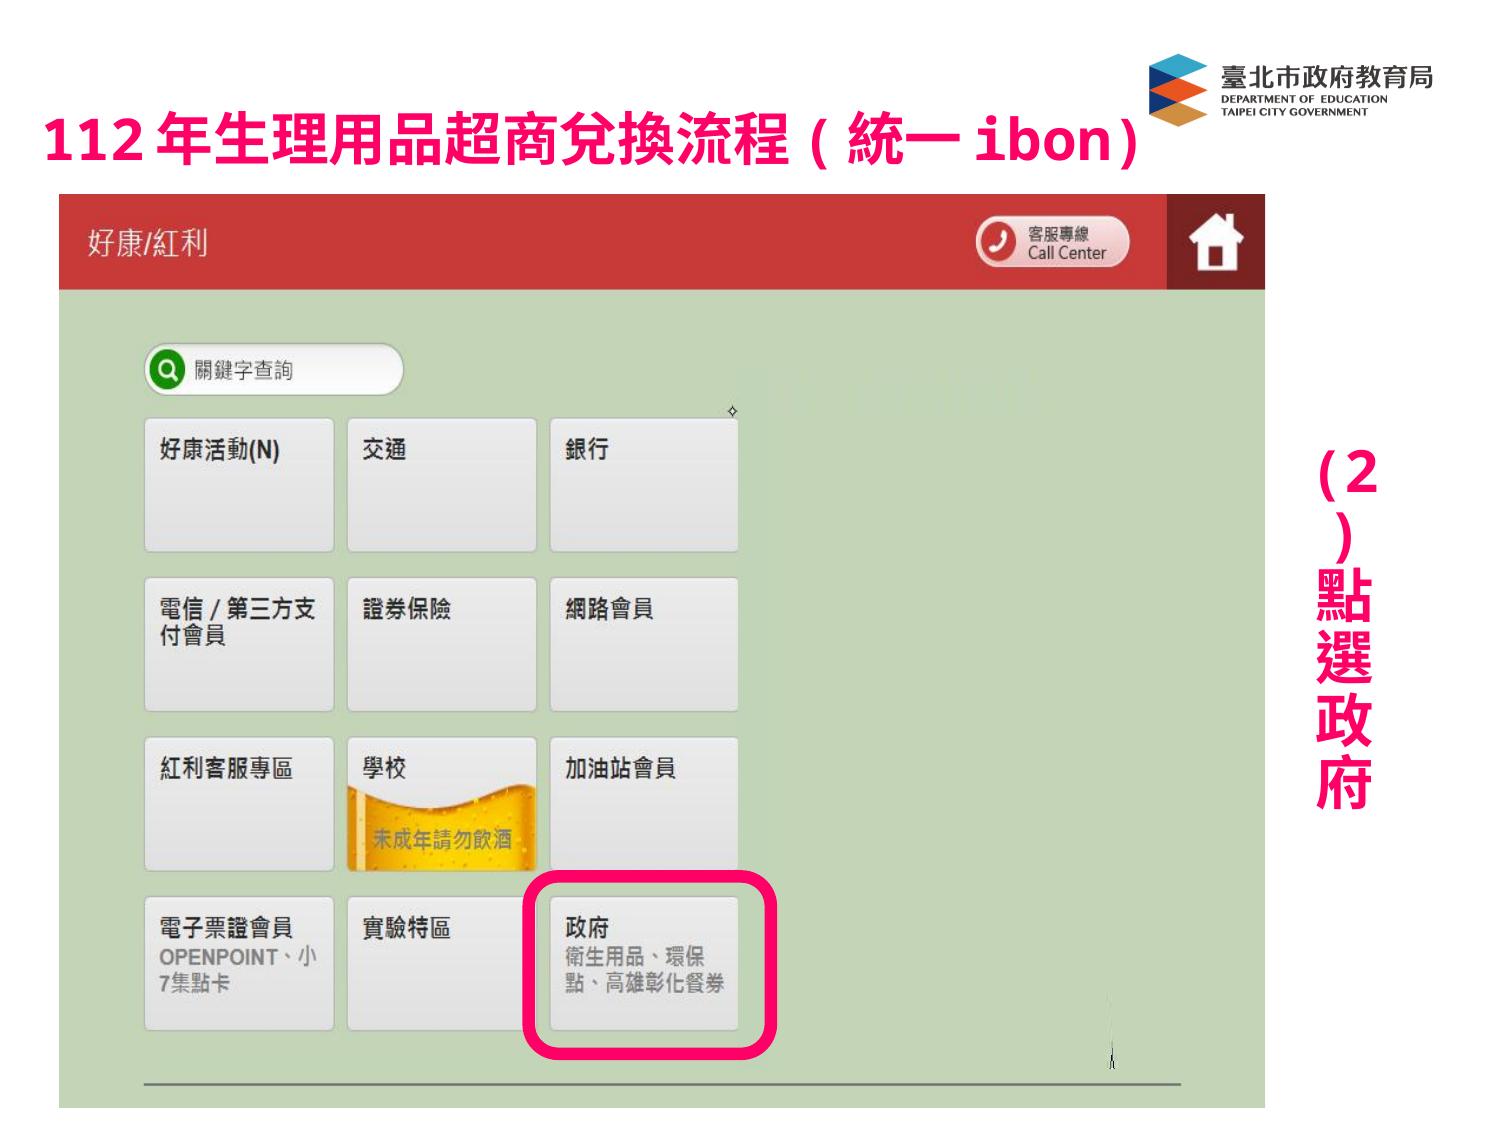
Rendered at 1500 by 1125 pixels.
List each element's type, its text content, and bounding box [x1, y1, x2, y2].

picture [0, 0, 1500, 1125]
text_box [59, 194, 1266, 1108]
text_box 112年生理用品超商兌換流程(統一ibon) [26, 103, 1331, 216]
text_box (2) 點選 政府 [1283, 434, 1406, 824]
